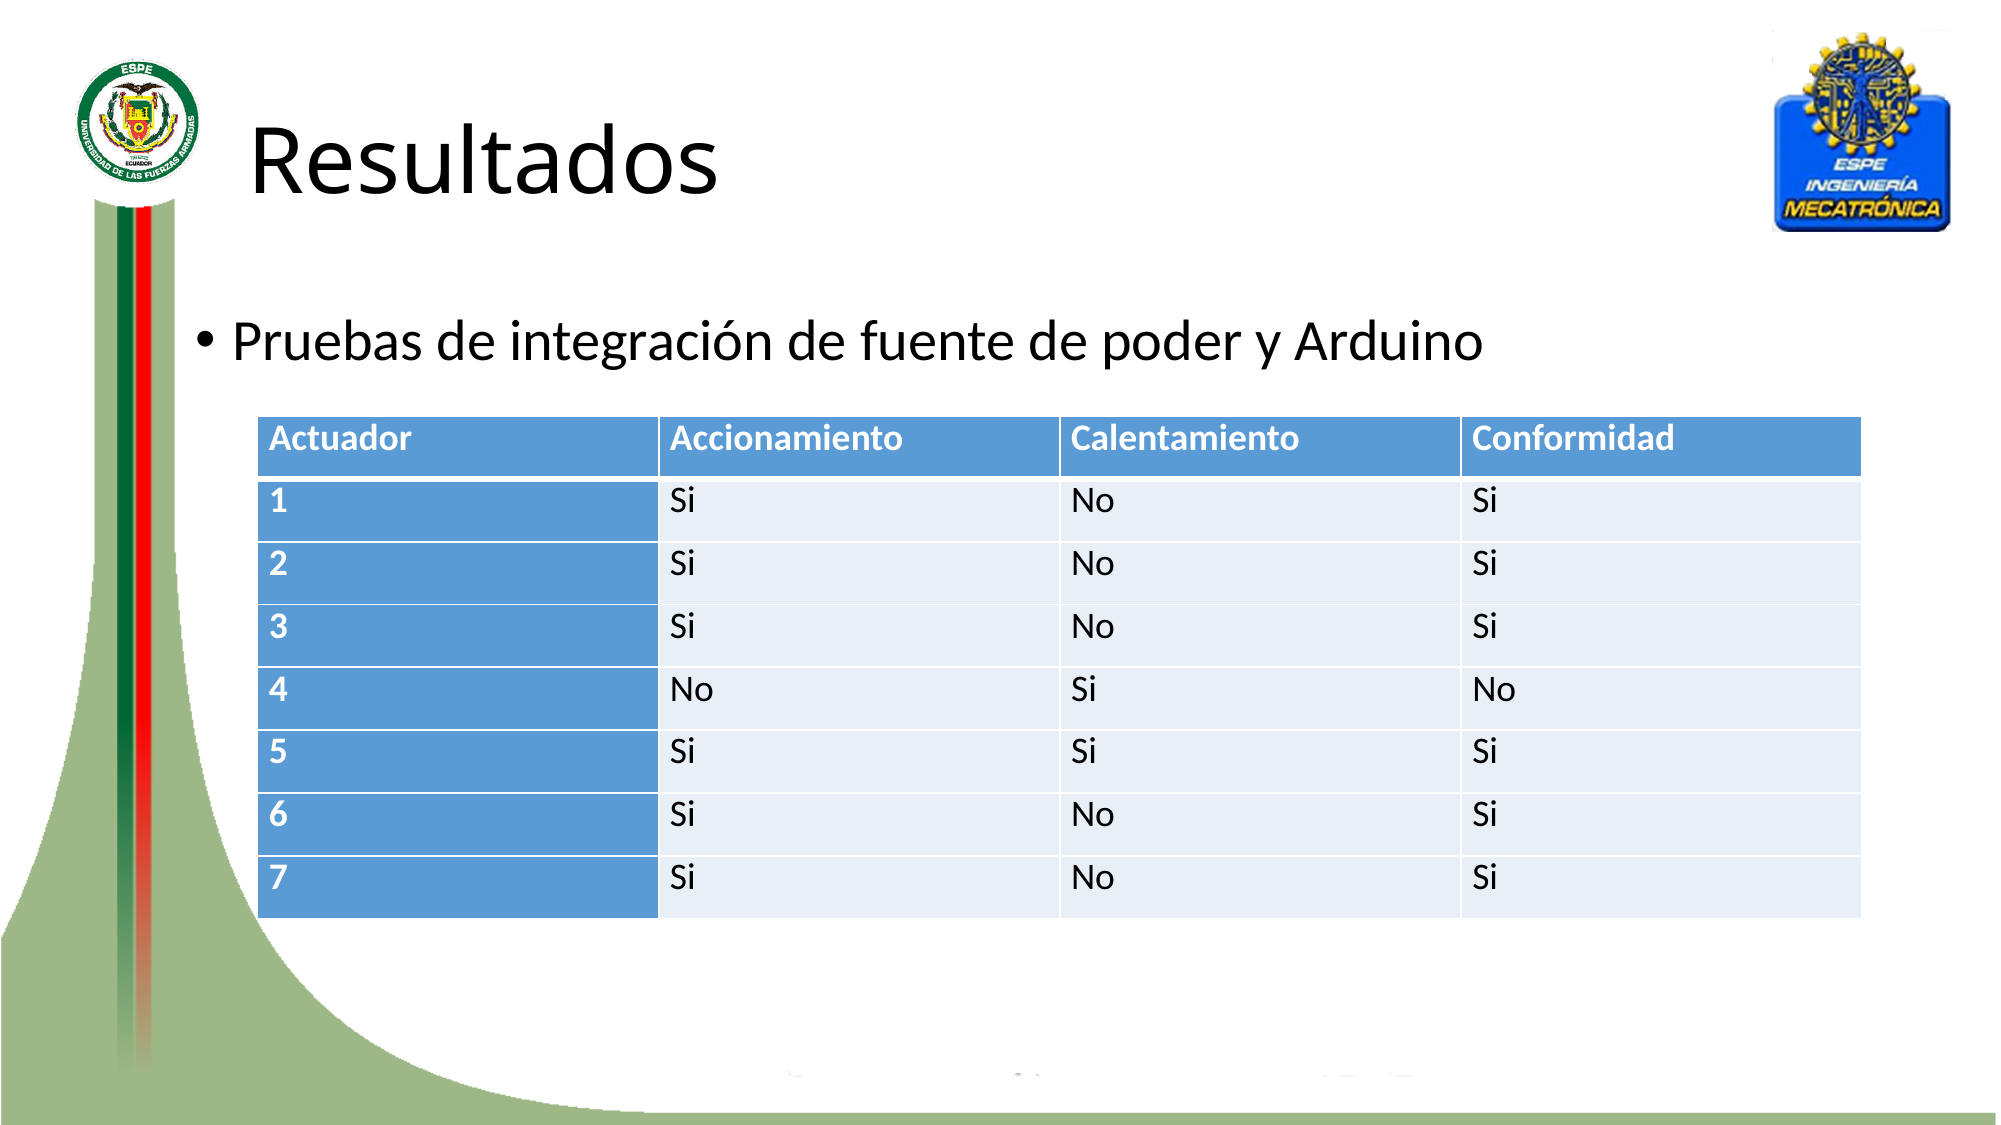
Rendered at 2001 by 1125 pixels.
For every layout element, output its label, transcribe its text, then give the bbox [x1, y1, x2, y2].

table_cell 7 [258, 857, 658, 918]
table_cell Si [1462, 794, 1861, 855]
table_cell Si [660, 731, 1059, 792]
table_cell 6 [258, 794, 658, 855]
table_cell Si [660, 605, 1059, 666]
table_cell No [1462, 668, 1861, 729]
table_cell Si [1061, 668, 1460, 729]
table_cell Si [1061, 731, 1460, 792]
table_cell 4 [258, 668, 658, 729]
table_cell Si [1462, 857, 1861, 918]
table_cell 2 [258, 543, 658, 604]
table_cell Si [660, 543, 1059, 604]
table_cell No [660, 668, 1059, 729]
table_cell No [1061, 482, 1460, 541]
table_cell 1 [258, 482, 658, 541]
table_cell No [1061, 857, 1460, 918]
table_cell Si [660, 794, 1059, 855]
table_header Accionamiento [660, 417, 1059, 476]
table_cell No [1061, 605, 1460, 666]
table_cell Si [1462, 731, 1861, 792]
table_cell Si [1462, 543, 1861, 604]
table_cell Si [1462, 482, 1861, 541]
list Pruebas de integración de fuente de poder y Arduino [180, 302, 1830, 417]
title Resultados [232, 55, 1958, 274]
table_cell No [1061, 794, 1460, 855]
table_cell Si [660, 857, 1059, 918]
picture [0, 0, 2001, 1125]
table_cell Si [1462, 605, 1861, 666]
table_cell 3 [258, 605, 658, 666]
table_header Actuador [258, 417, 658, 476]
table_header Conformidad [1462, 417, 1861, 476]
table_cell 5 [258, 731, 658, 792]
table_cell Si [660, 482, 1059, 541]
table_cell No [1061, 543, 1460, 604]
table_header Calentamiento [1061, 417, 1460, 476]
